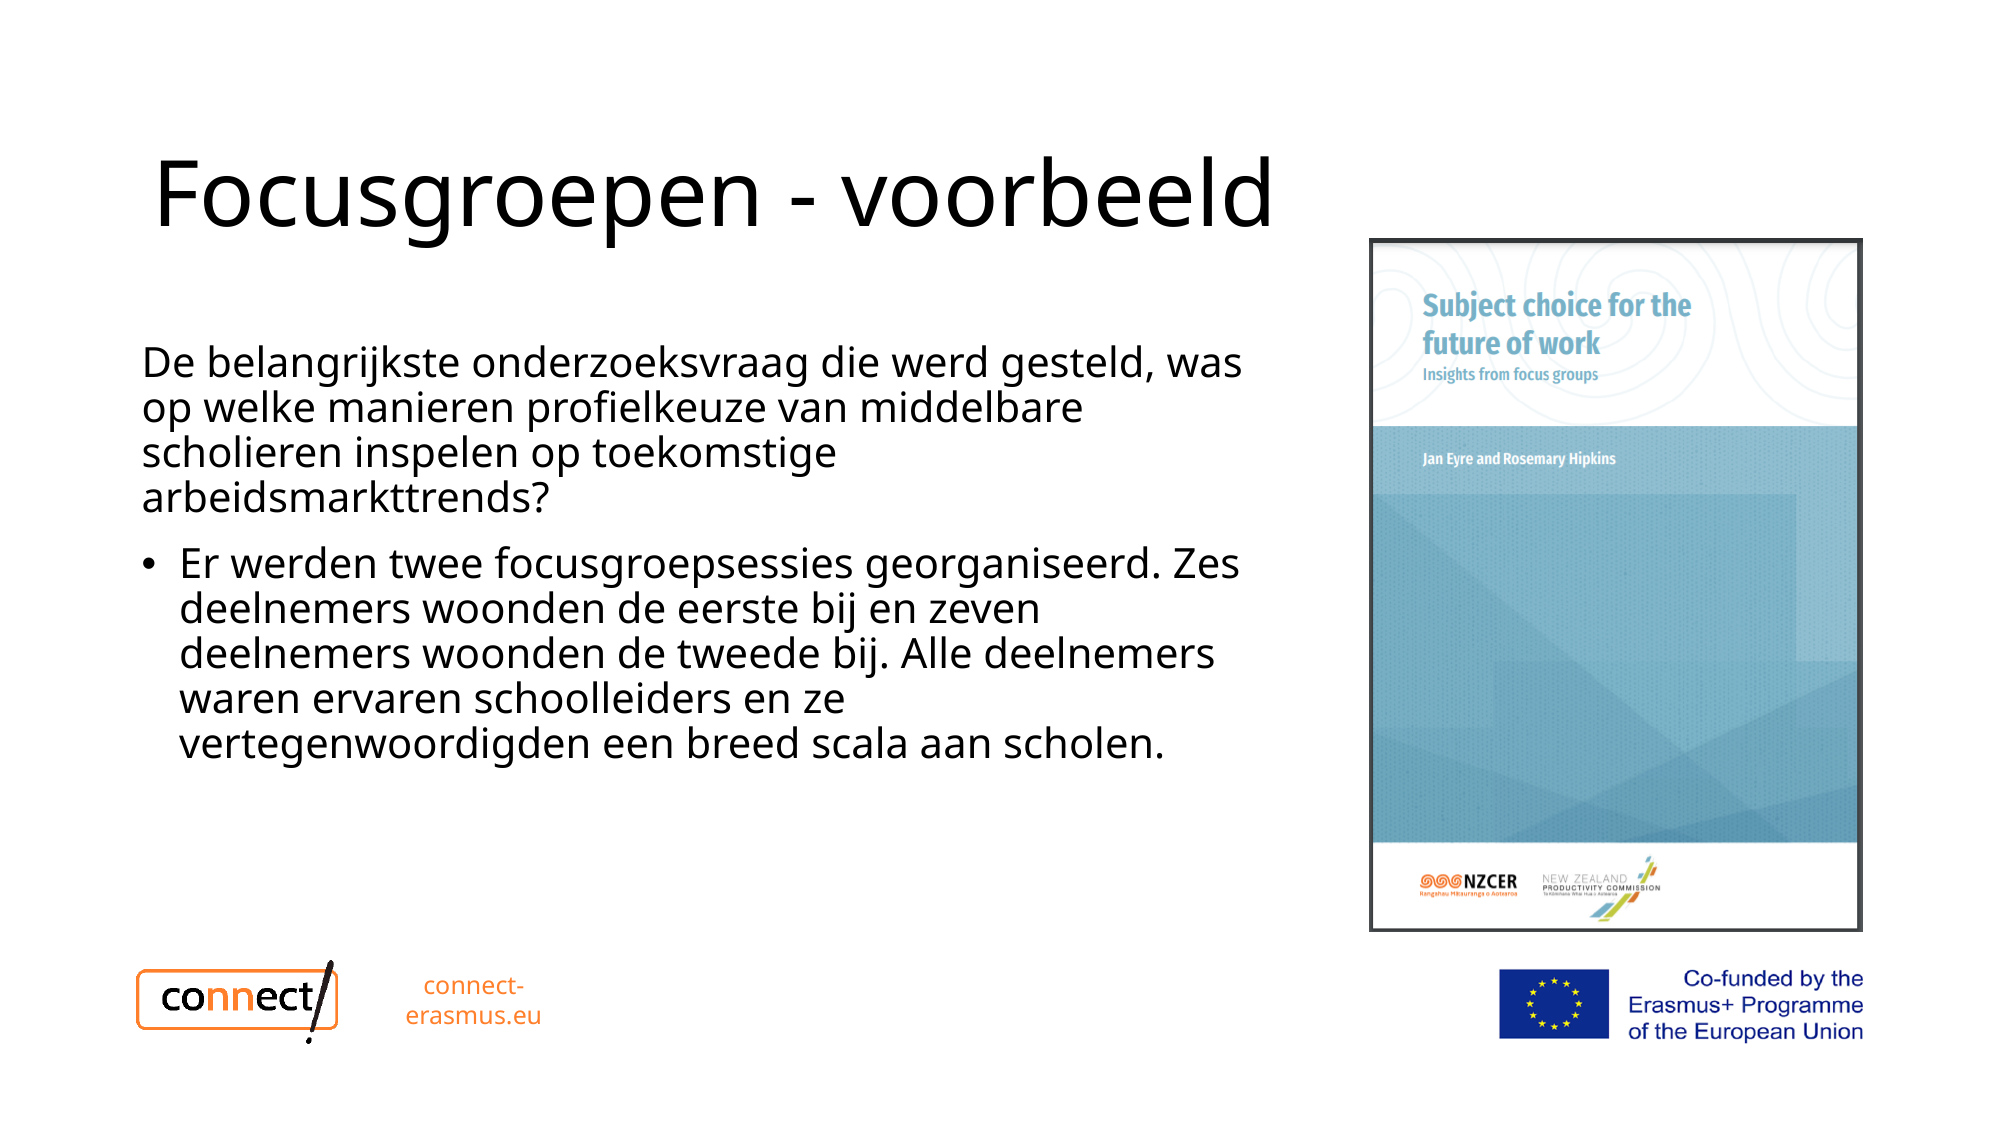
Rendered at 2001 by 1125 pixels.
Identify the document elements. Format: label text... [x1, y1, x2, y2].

picture [136, 960, 338, 1044]
picture [1369, 238, 1863, 932]
picture [1498, 968, 1863, 1044]
list De belangrijkste onderzoeksvraag die werd gesteld, was op welke manieren profielkeuze van middelbare scholieren inspelen op toekomstige arbeidsmarkttrends? Er werden twee focusgroepsessies georganiseerd. Zes deelnemers woonden de eerste bij en zeven deelnemers woonden de tweede bij. Alle deelnemers waren ervaren schoolleiders en ze vertegenwoordigden een breed scala aan scholen. [126, 334, 1261, 837]
title Focusgroepen - voorbeeld [137, 125, 1863, 254]
footer connect-erasmus.eu [341, 976, 607, 1022]
